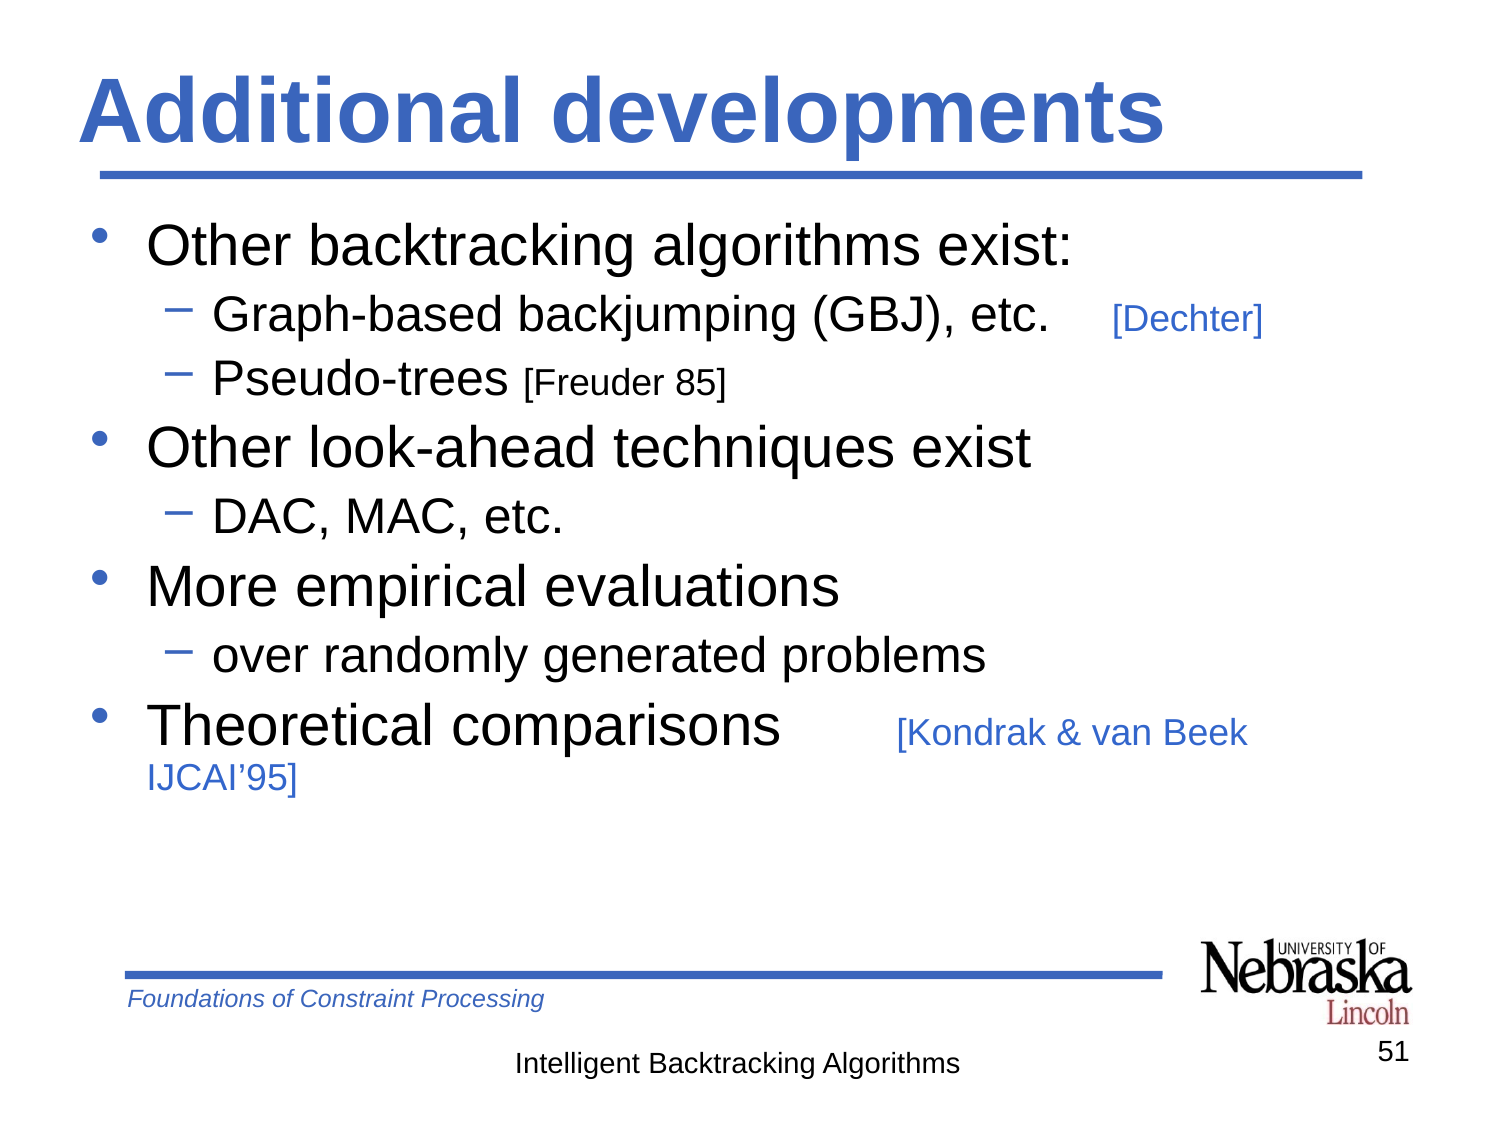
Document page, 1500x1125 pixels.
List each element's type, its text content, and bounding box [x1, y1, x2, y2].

picture [1200, 950, 1413, 1024]
list Other backtracking algorithms exist: Graph-based backjumping (GBJ), etc. [Dechter] Pseudo-trees [Freuder 85] Other look-ahead techniques exist DAC, MAC, etc. More empirical evaluations over randomly generated problems Theoretical comparisons [Kondrak & van Beek IJCAI’95] [75, 207, 1425, 950]
title Additional developments [62, 50, 1413, 163]
slide_number 51 [1074, 1024, 1426, 1103]
